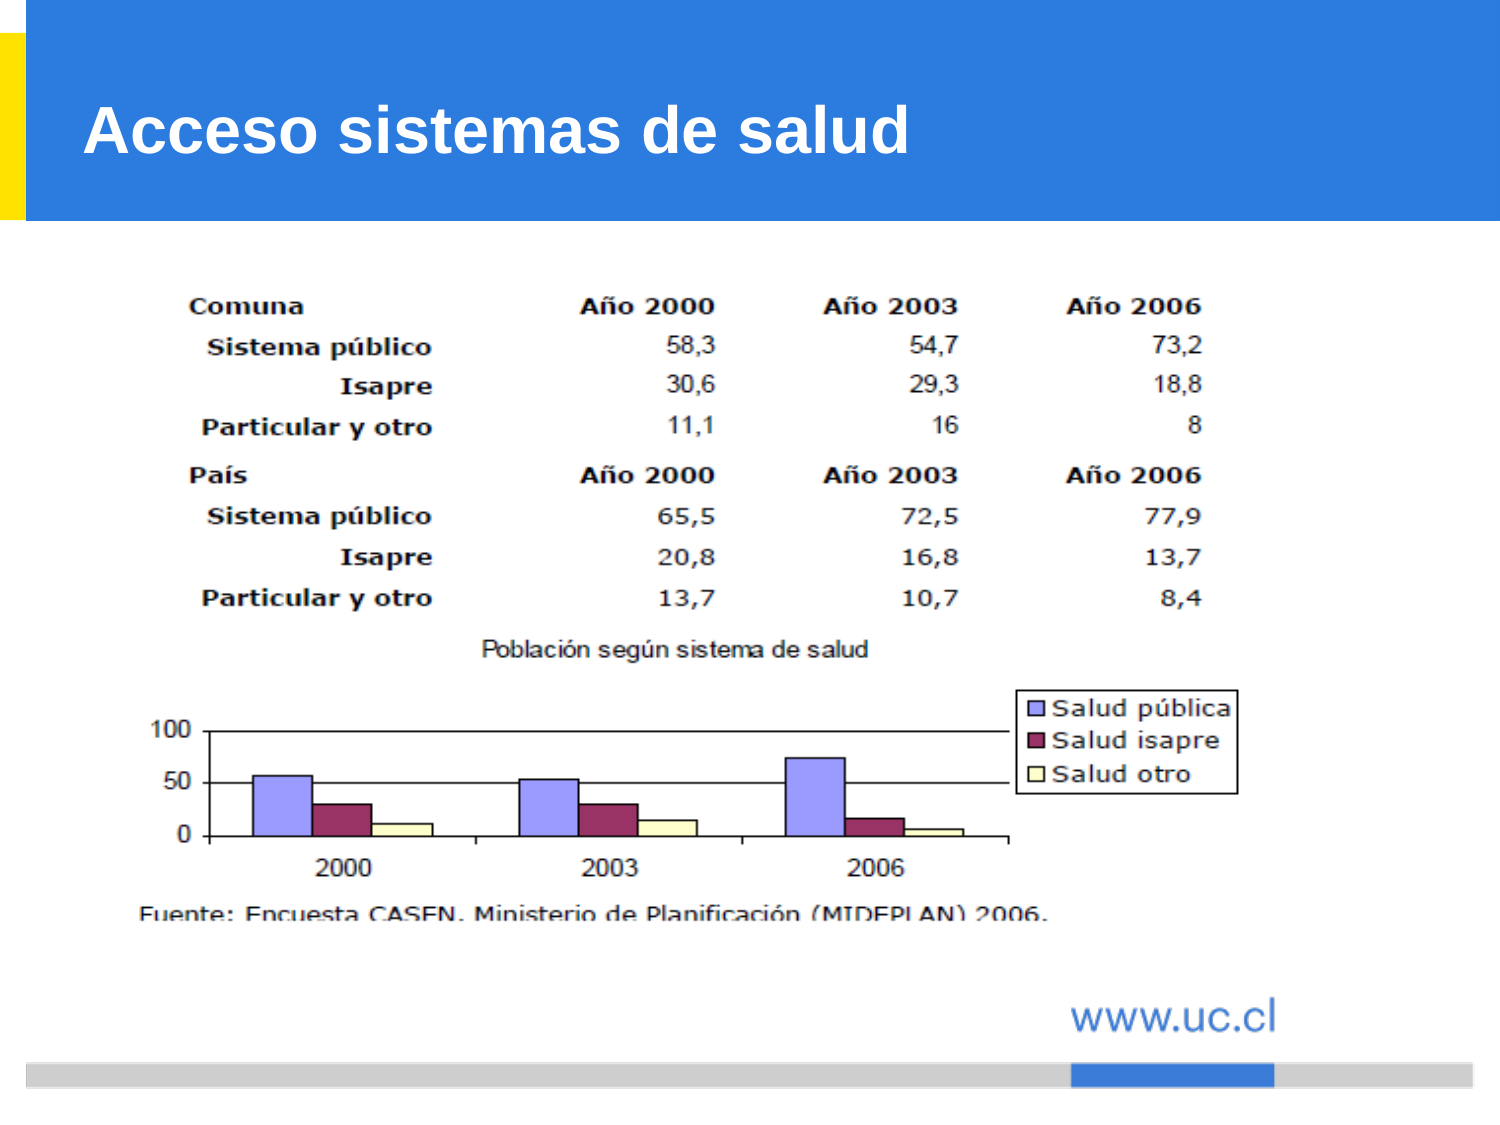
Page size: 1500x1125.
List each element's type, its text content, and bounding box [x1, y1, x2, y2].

picture [26, 0, 1500, 221]
picture [74, 279, 1378, 937]
picture [10, 970, 1488, 1110]
title Acceso sistemas de salud [74, 32, 1426, 221]
